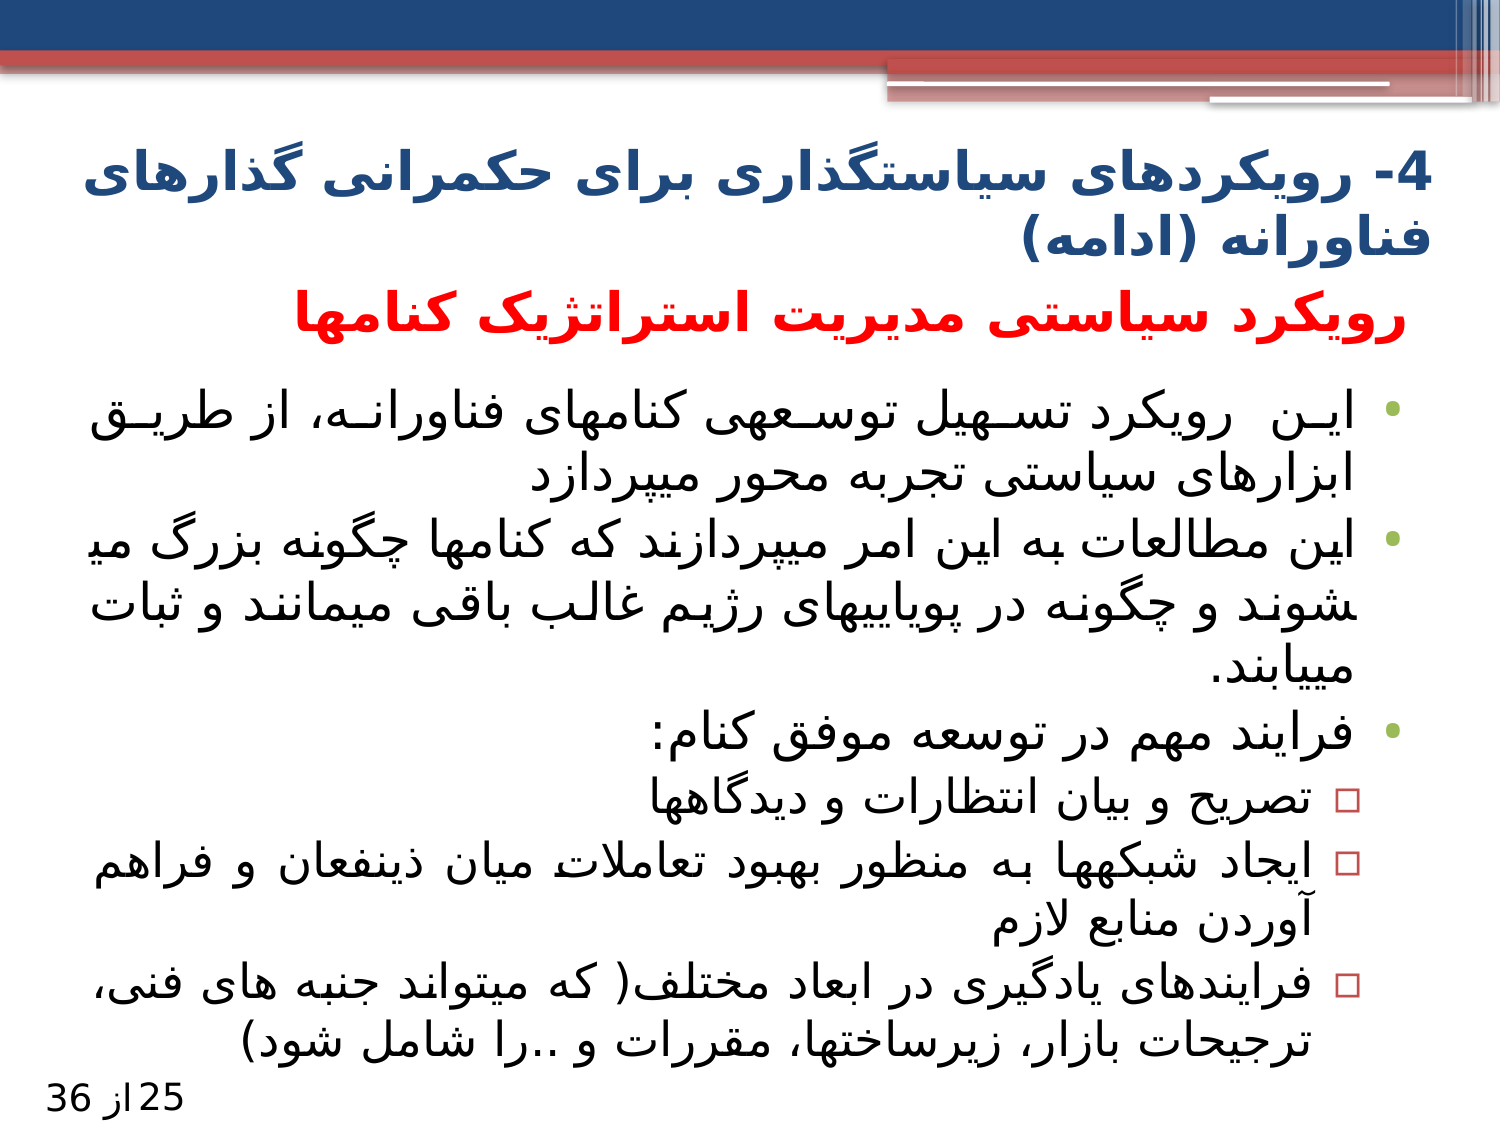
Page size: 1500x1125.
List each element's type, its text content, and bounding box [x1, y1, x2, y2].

footer از 36 [0, 1066, 148, 1125]
list این رویکرد تسهیل توسعه­ی کنام­های فناورانه، از طریق ابزارهای سیاستی تجربه محور می­پردازد این مطالعات به این امر می­پردازند که کنام­ها چگونه بزرگ می­شوند و چگونه در پویایی­های رژیم غالب باقی می­مانند و ثبات می­یابند. فرایند مهم در توسعه موفق کنام: تصریح و بیان انتظارات و دیدگاه­ها ایجاد شبکه­ها به منظور بهبود تعاملات میان ذی­نفعان و فراهم آوردن منابع لازم فرایندهای یادگیری در ابعاد مختلف( که می­تواند جنبه های فنی، ترجیحات بازار، زیرساختها، مقررات و ..را شامل شود) [75, 368, 1425, 1079]
text_box 4- رویکردهای سیاست­گذاری برای حکمرانی گذارهای فناورانه (ادامه) [53, 113, 1449, 289]
slide_number 25 [75, 1065, 201, 1125]
title رویکرد سیاستی مدیریت استراتژیک کنام­ها [75, 289, 1425, 368]
